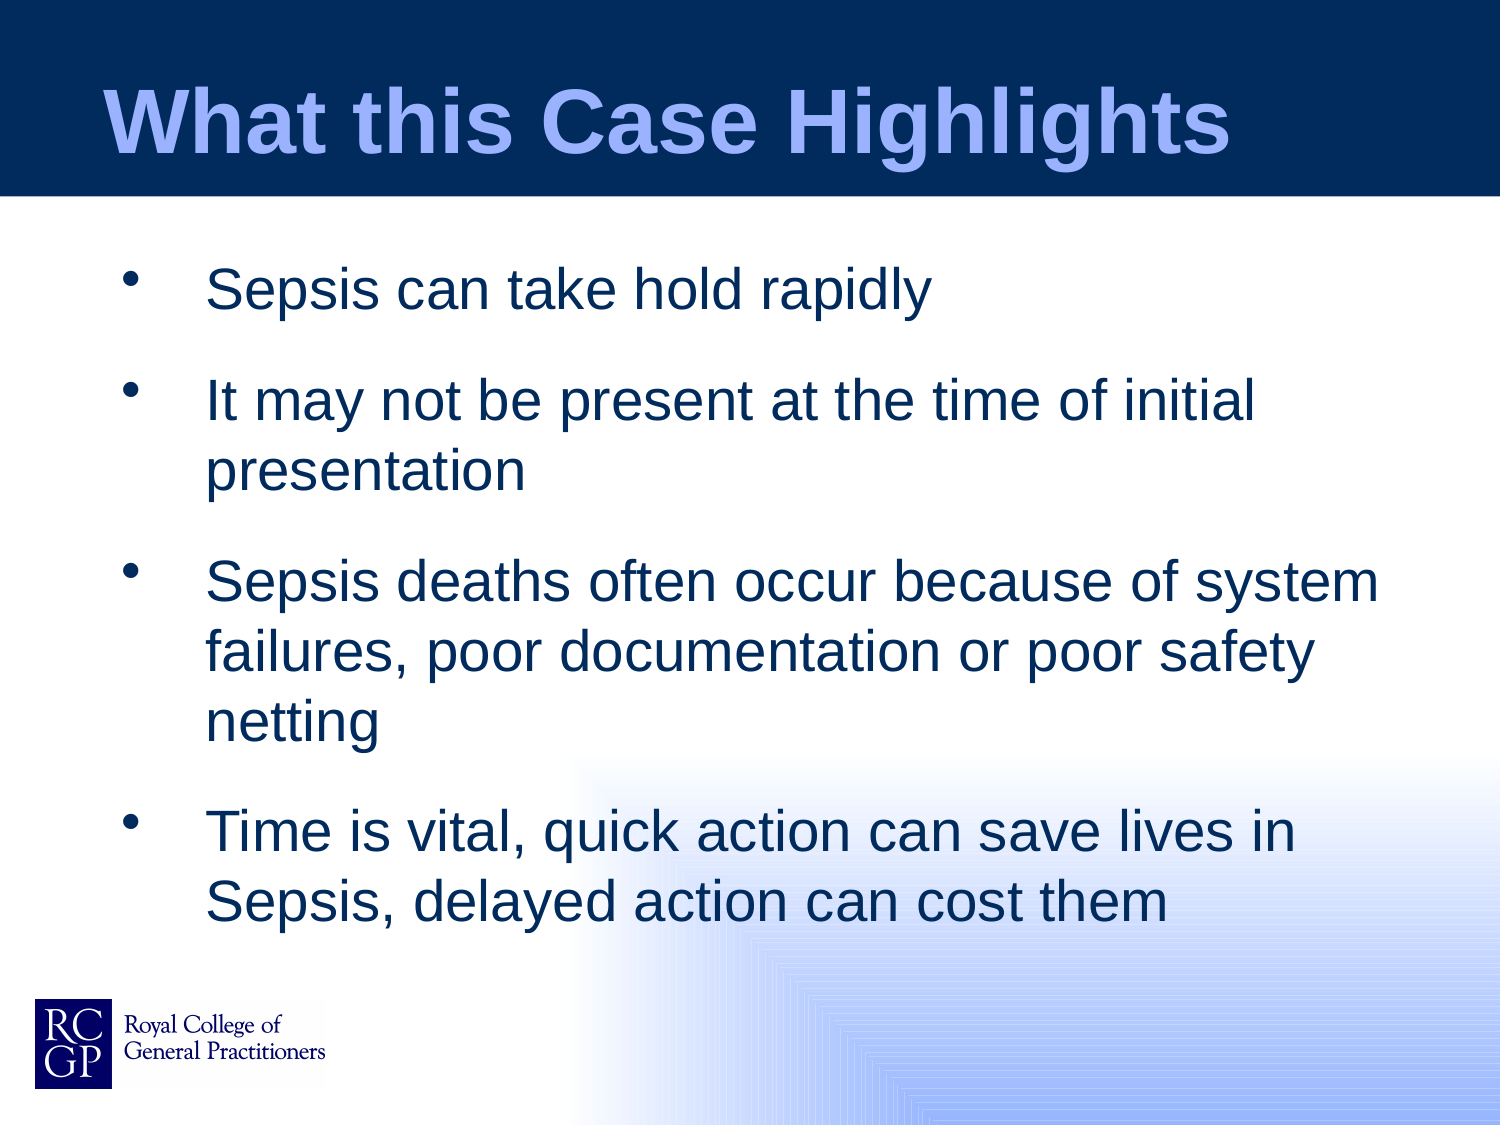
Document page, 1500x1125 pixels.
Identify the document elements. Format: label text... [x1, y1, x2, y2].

title What this Case Highlights [88, 54, 1383, 186]
list Sepsis can take hold rapidly It may not be present at the time of initial presentation Sepsis deaths often occur because of system failures, poor documentation or poor safety netting Time is vital, quick action can save lives in Sepsis, delayed action can cost them [103, 243, 1397, 901]
picture [35, 999, 325, 1089]
